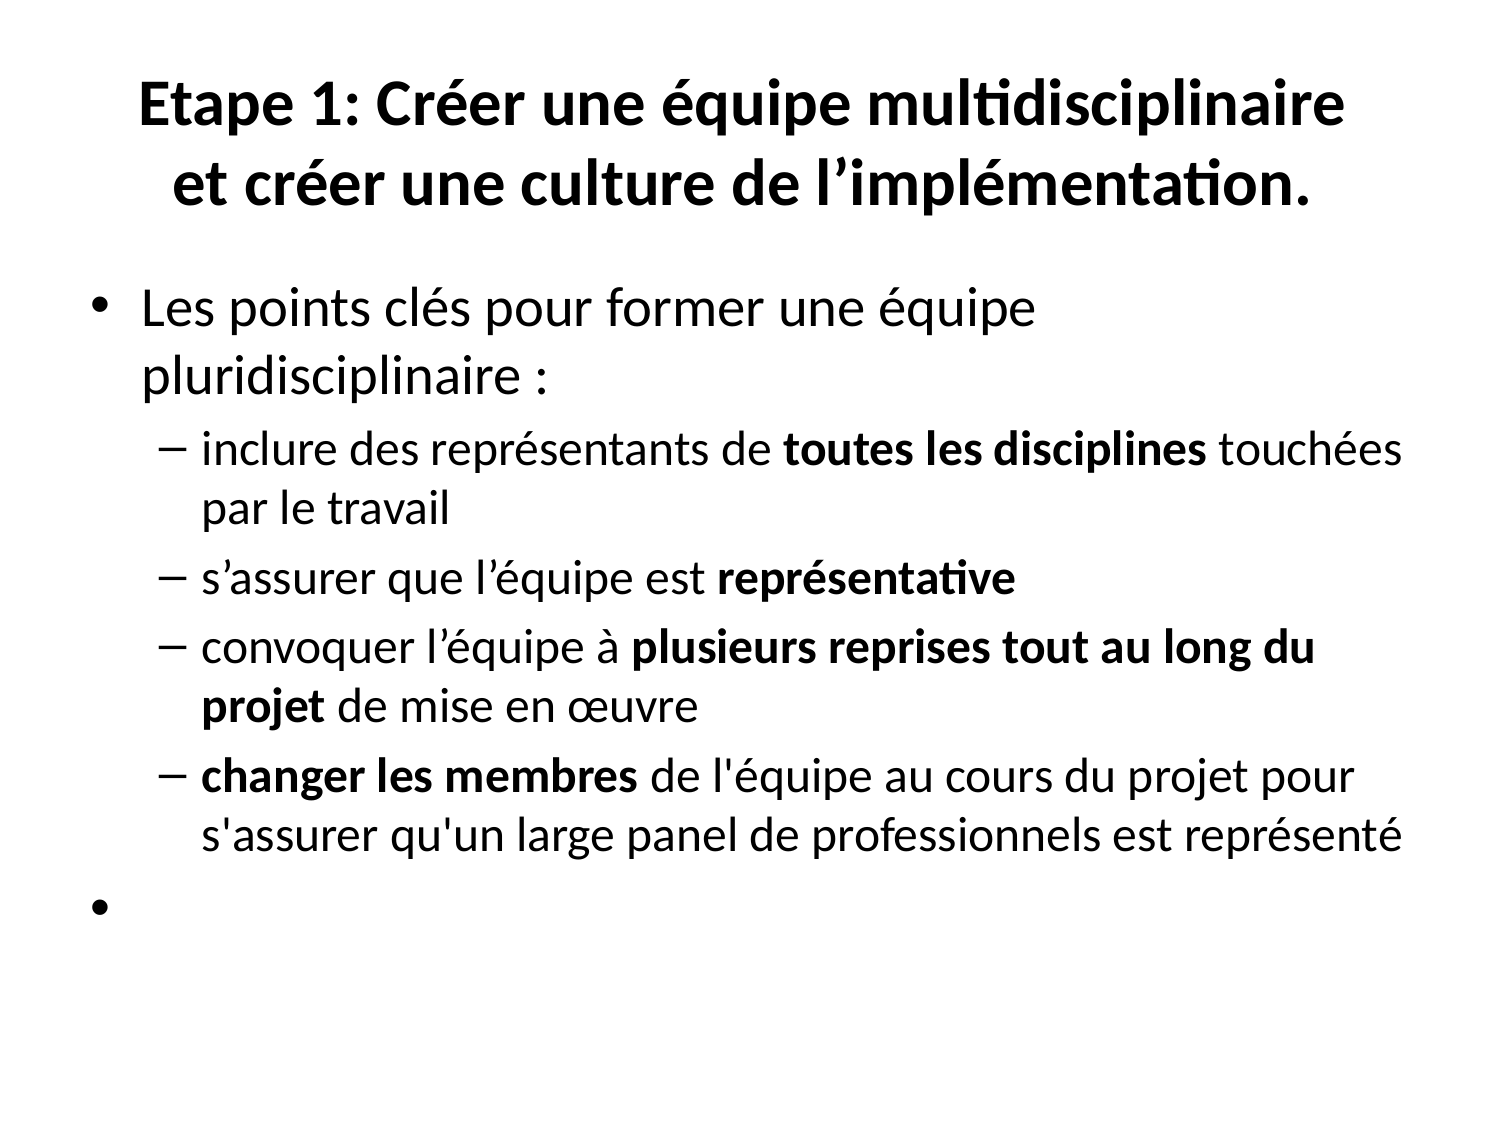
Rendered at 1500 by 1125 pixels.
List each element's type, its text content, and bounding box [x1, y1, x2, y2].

title Etape 1: Créer une équipe multidisciplinaire et créer une culture de l’implémentation. [75, 45, 1425, 233]
list Les points clés pour former une équipe pluridisciplinaire : inclure des représentants de toutes les disciplines touchées par le travail s’assurer que l’équipe est représentative convoquer l’équipe à plusieurs reprises tout au long du projet de mise en œuvre changer les membres de l'équipe au cours du projet pour s'assurer qu'un large panel de professionnels est représenté [75, 262, 1425, 1005]
